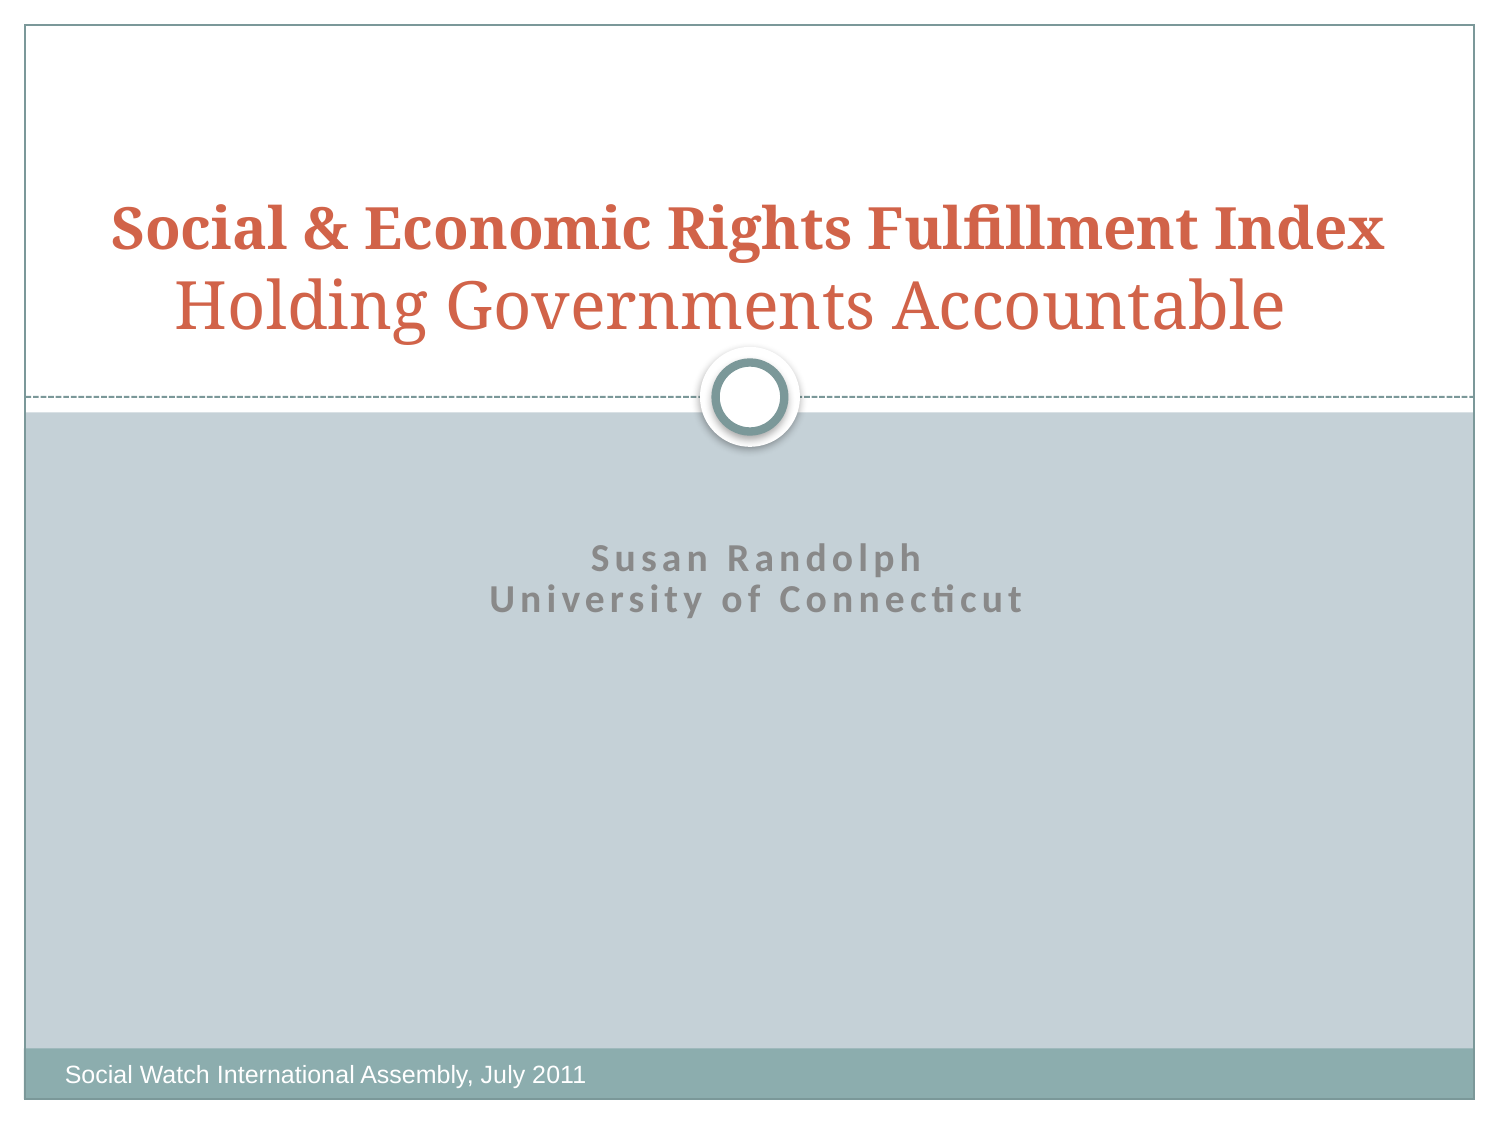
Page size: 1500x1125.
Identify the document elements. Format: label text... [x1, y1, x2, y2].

footer Social Watch International Assembly, July 2011 [50, 1051, 638, 1112]
subtitle Susan Randolph University of Connecticut [224, 537, 1288, 1013]
title Social & Economic Rights Fulfillment Index Holding Governments Accountable [24, 112, 1438, 351]
slide_number [950, 1050, 1450, 1111]
